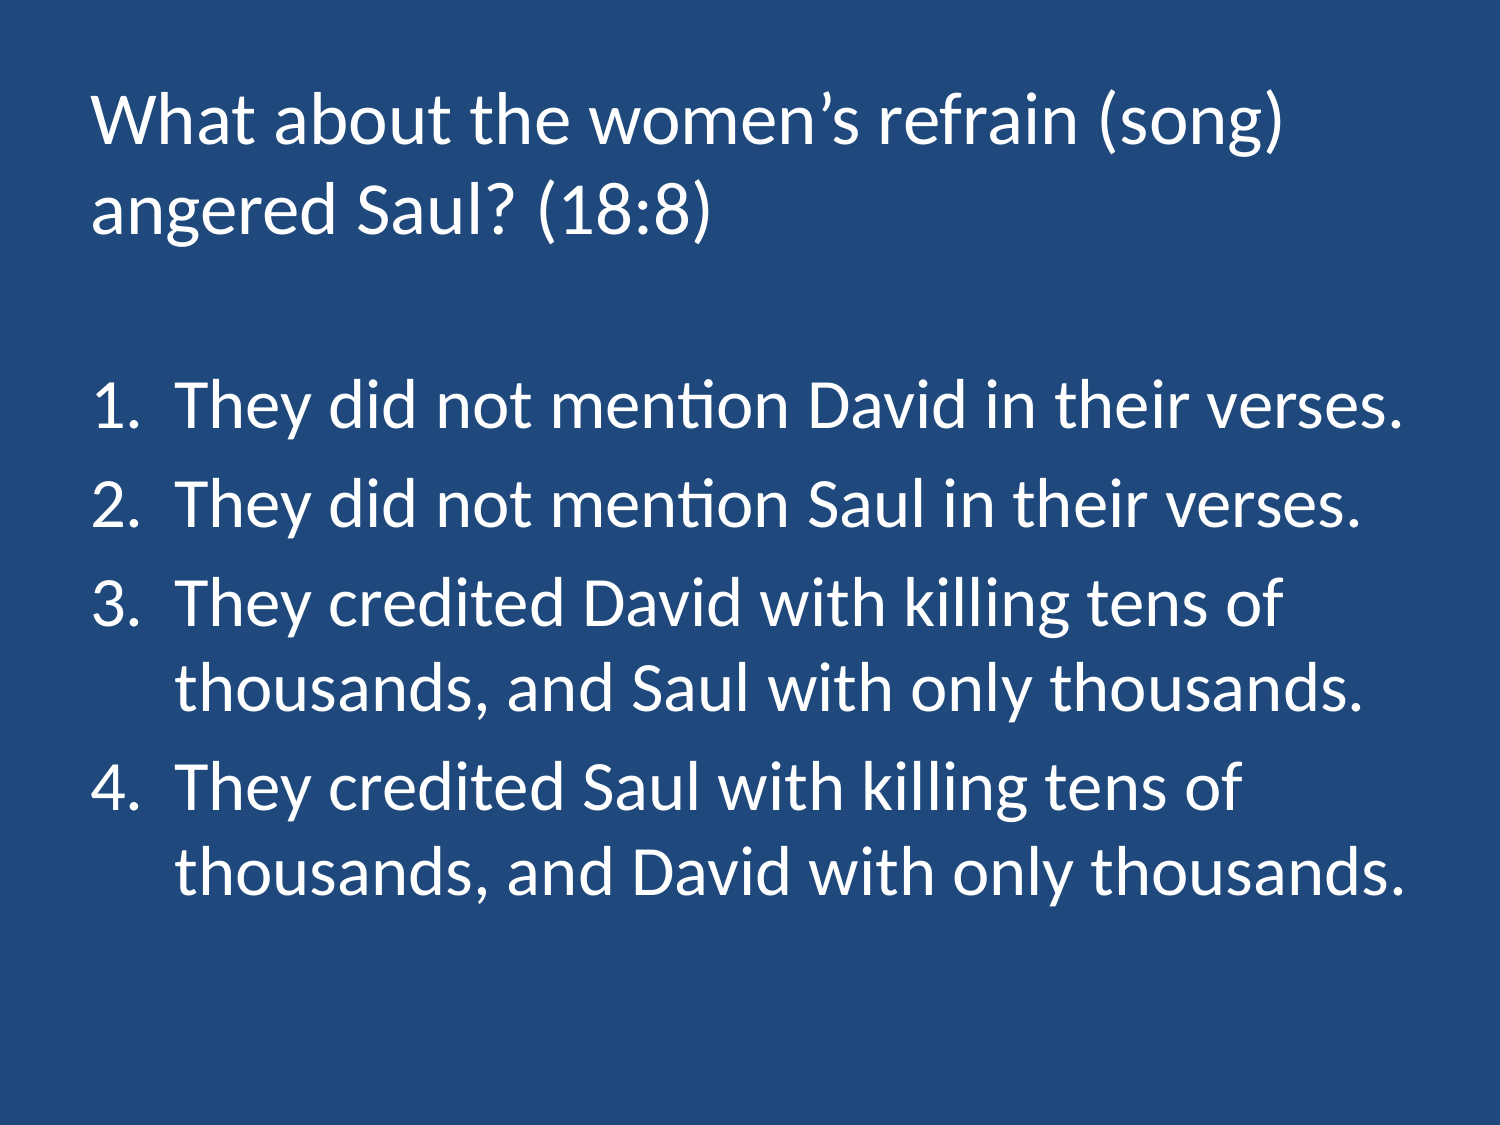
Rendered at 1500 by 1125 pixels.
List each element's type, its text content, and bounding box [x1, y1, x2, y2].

list They did not mention David in their verses. They did not mention Saul in their verses. They credited David with killing tens of thousands, and Saul with only thousands. They credited Saul with killing tens of thousands, and David with only thousands. [75, 350, 1425, 1005]
title What about the women’s refrain (song) angered Saul? (18:8) [75, 45, 1425, 275]
